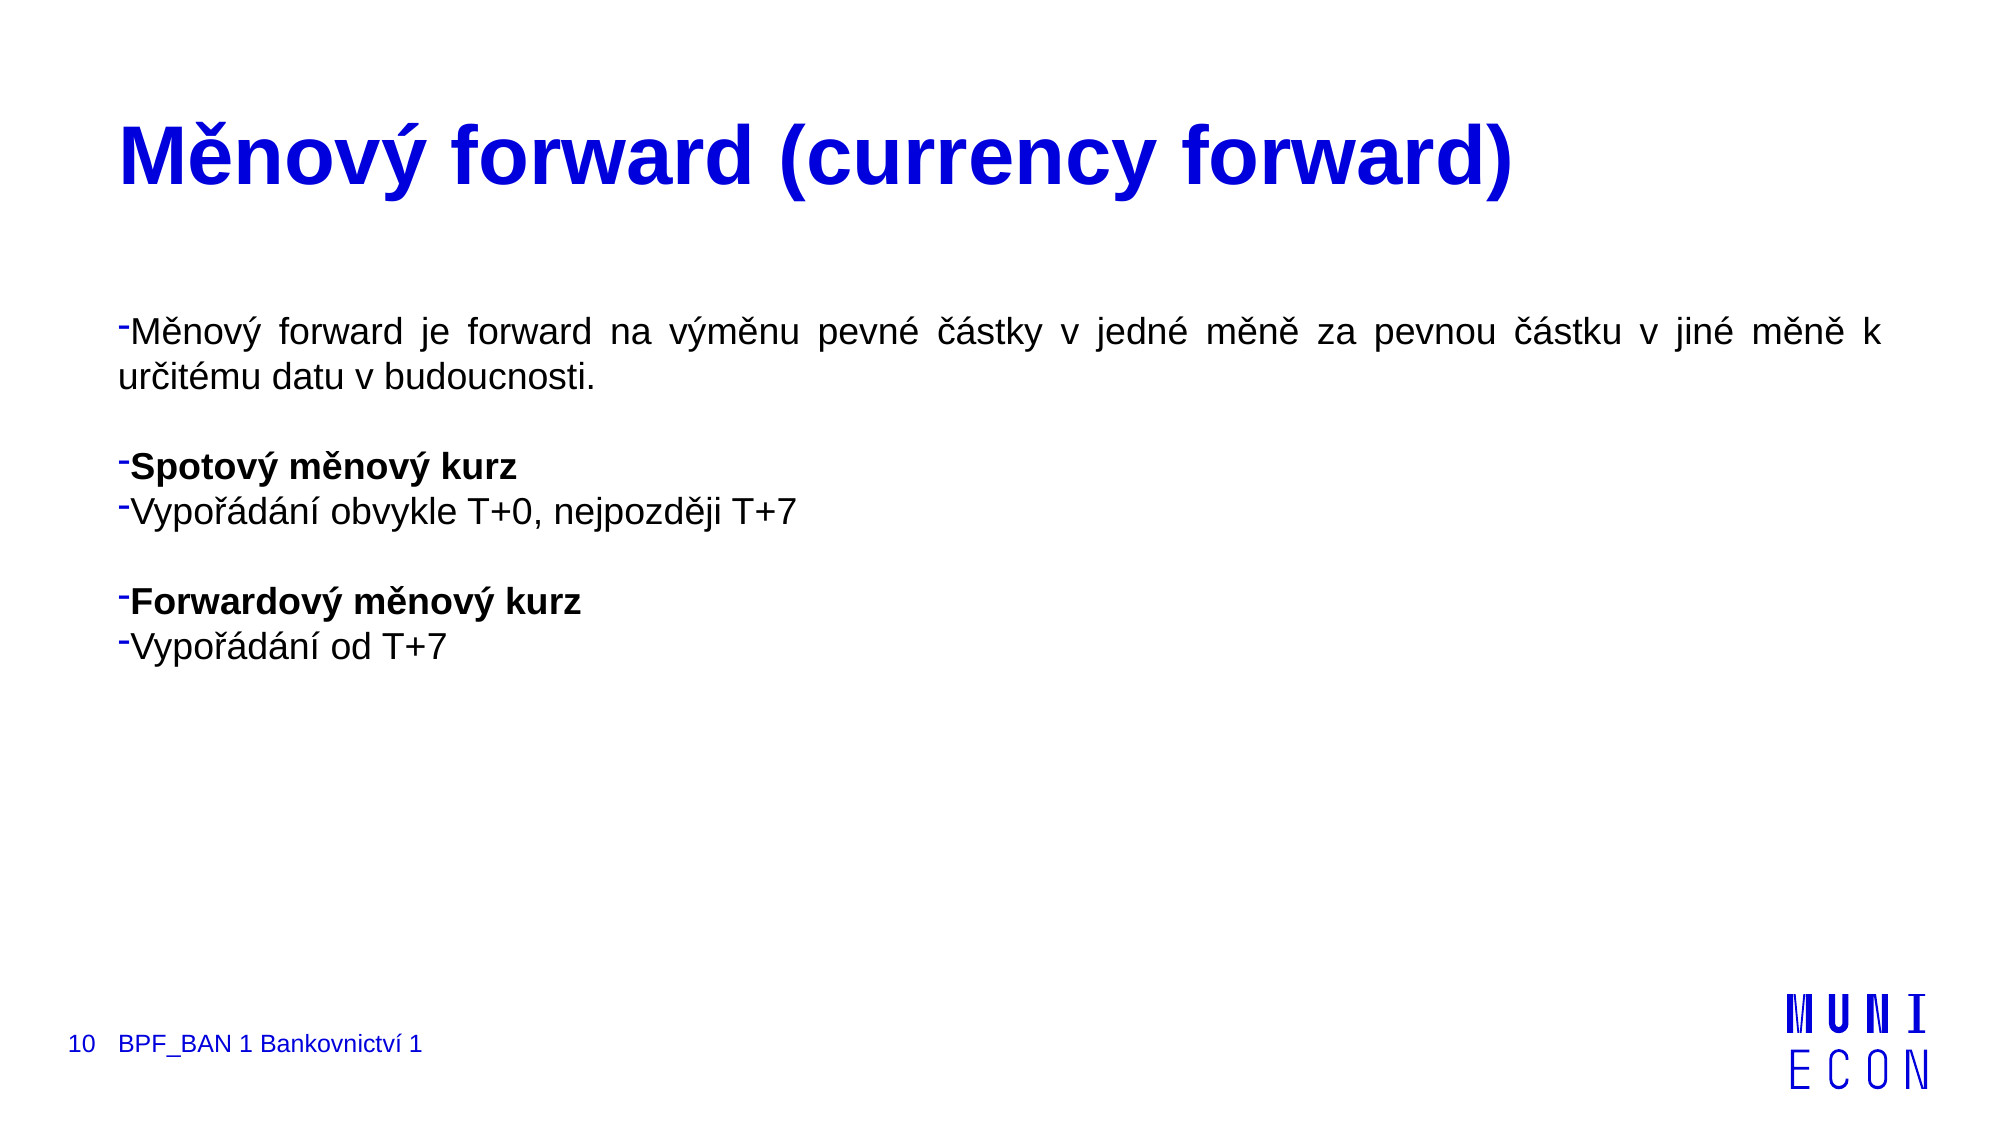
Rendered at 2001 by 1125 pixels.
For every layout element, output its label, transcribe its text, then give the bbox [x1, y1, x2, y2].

slide_number 10 [67, 1021, 110, 1063]
footer BPF_BAN 1 Bankovnictví 1 [118, 1021, 1418, 1063]
title Měnový forward (currency forward) [118, 118, 1883, 193]
list Měnový forward je forward na výměnu pevné částky v jedné měně za pevnou částku v jiné měně k určitému datu v budoucnosti. Spotový měnový kurz Vypořádání obvykle T+0, nejpozději T+7 Forwardový měnový kurz Vypořádání od T+7 [117, 307, 1882, 957]
